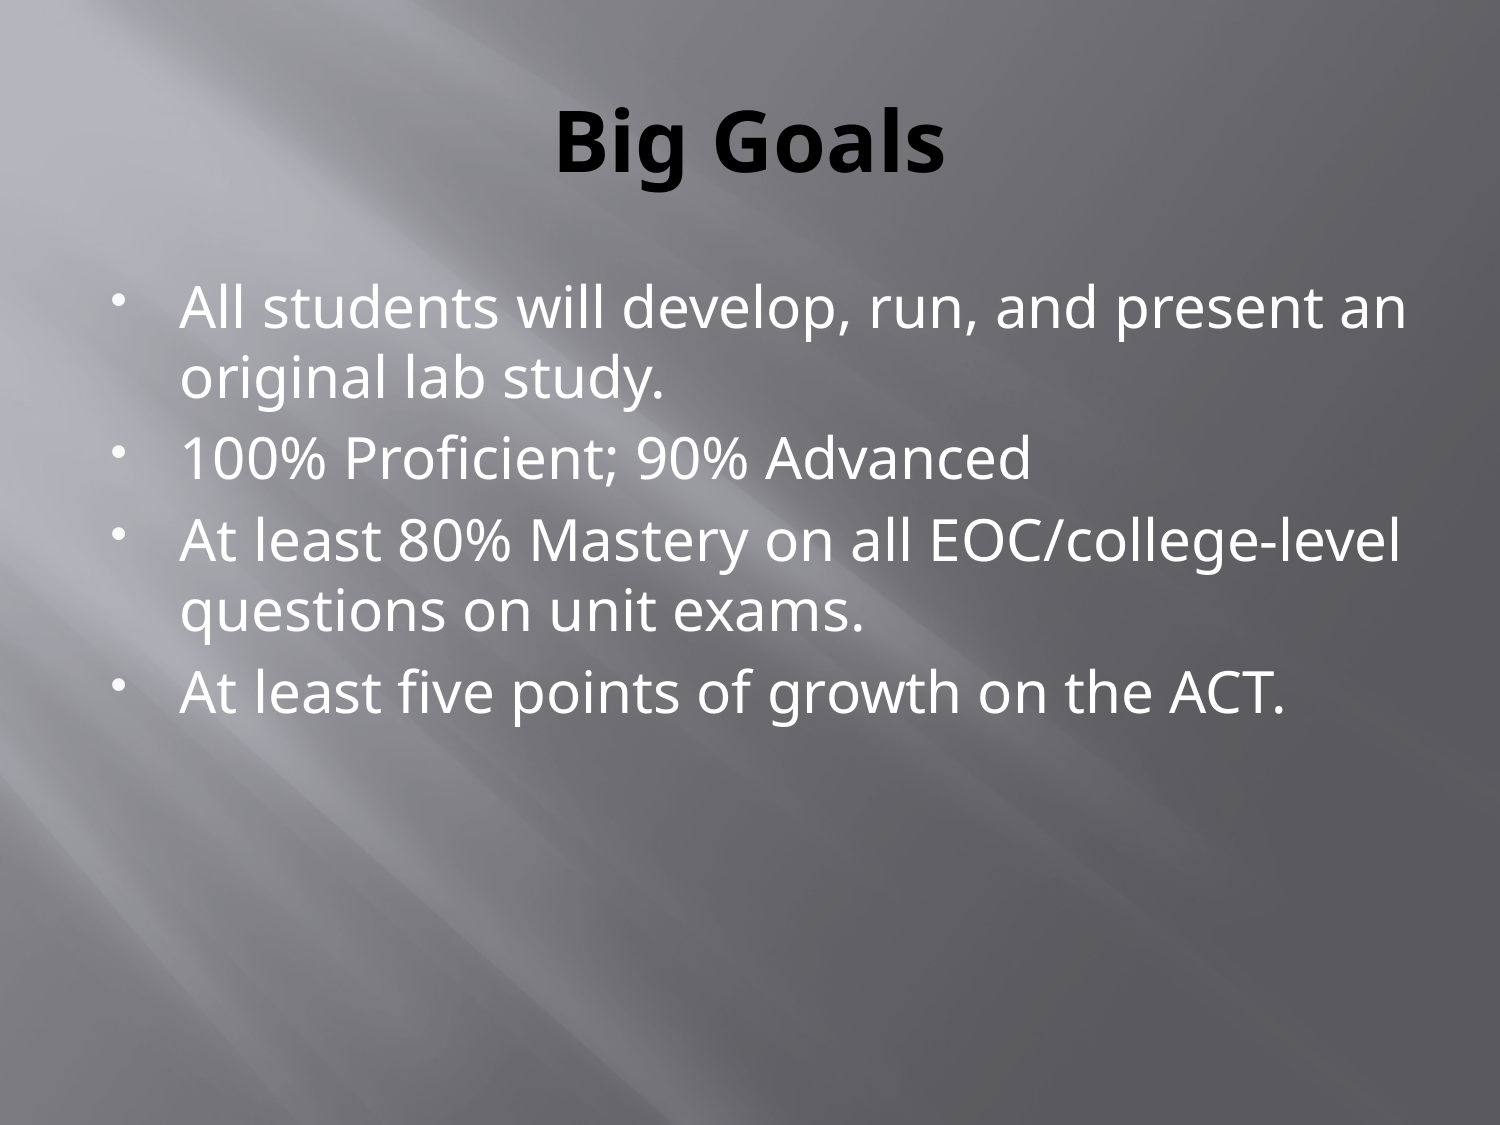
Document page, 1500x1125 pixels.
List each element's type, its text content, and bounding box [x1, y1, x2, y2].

title Big Goals [75, 45, 1425, 233]
list All students will develop, run, and present an original lab study. 100% Proficient; 90% Advanced At least 80% Mastery on all EOC/college-level questions on unit exams. At least five points of growth on the ACT. [75, 262, 1425, 1035]
